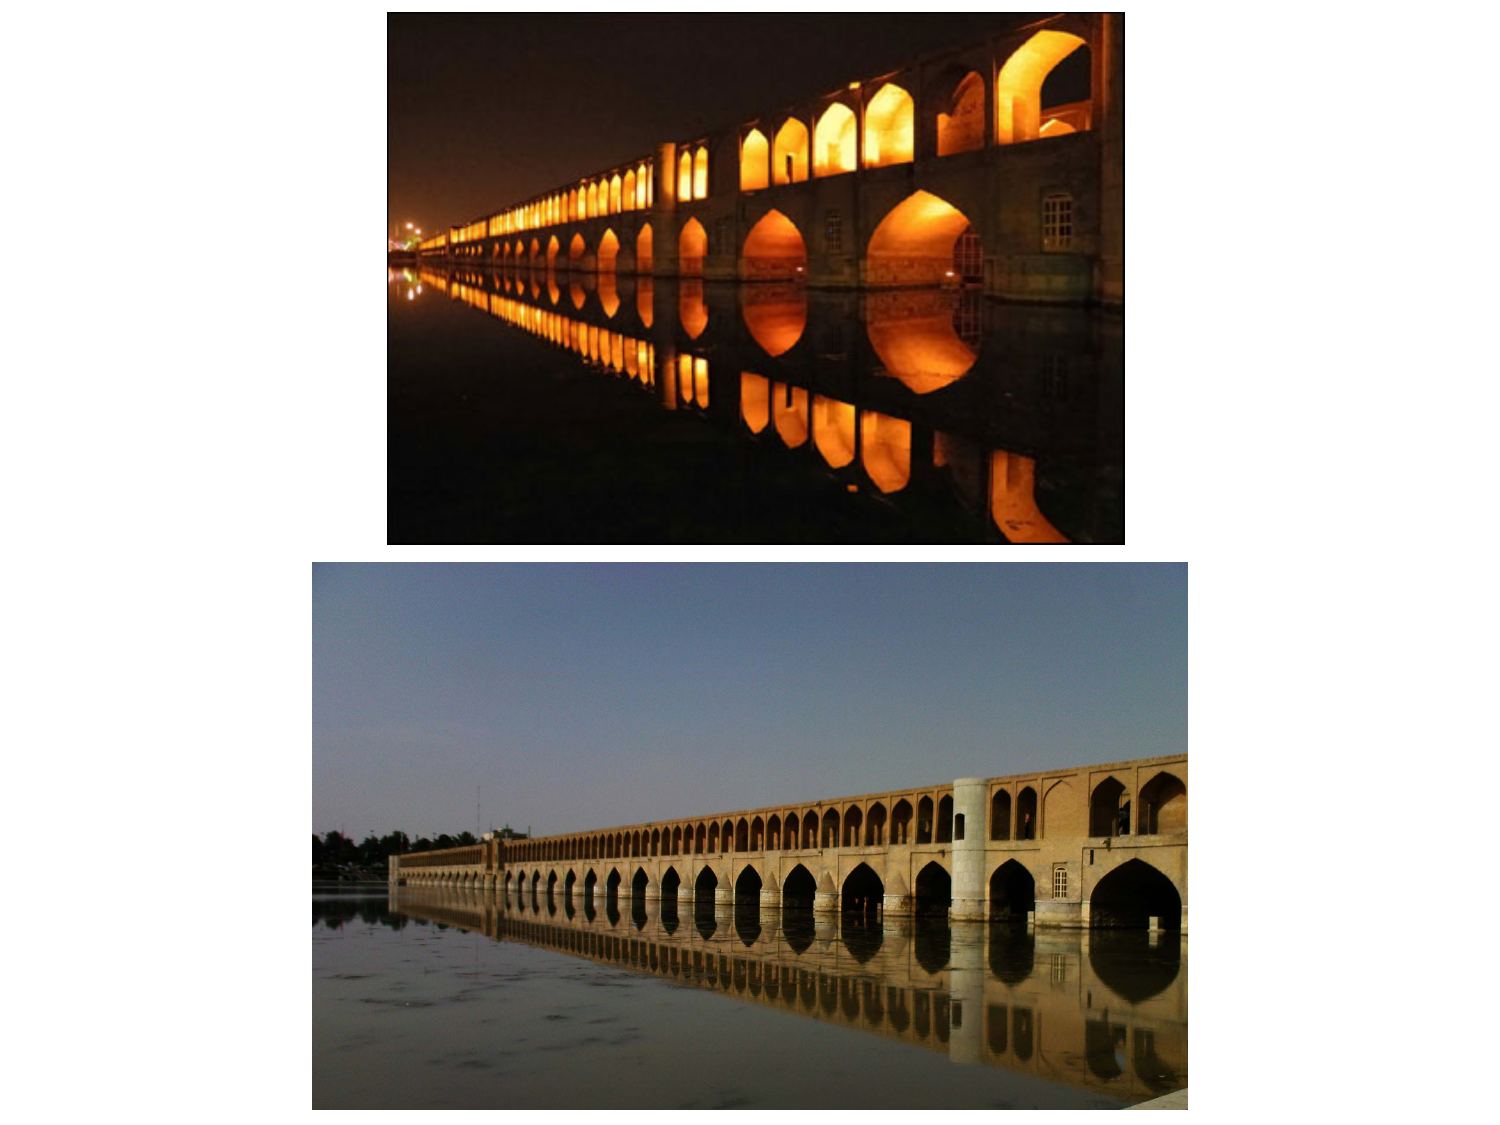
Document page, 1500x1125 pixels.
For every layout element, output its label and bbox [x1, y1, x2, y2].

picture [387, 12, 1126, 545]
picture [312, 562, 1188, 1110]
